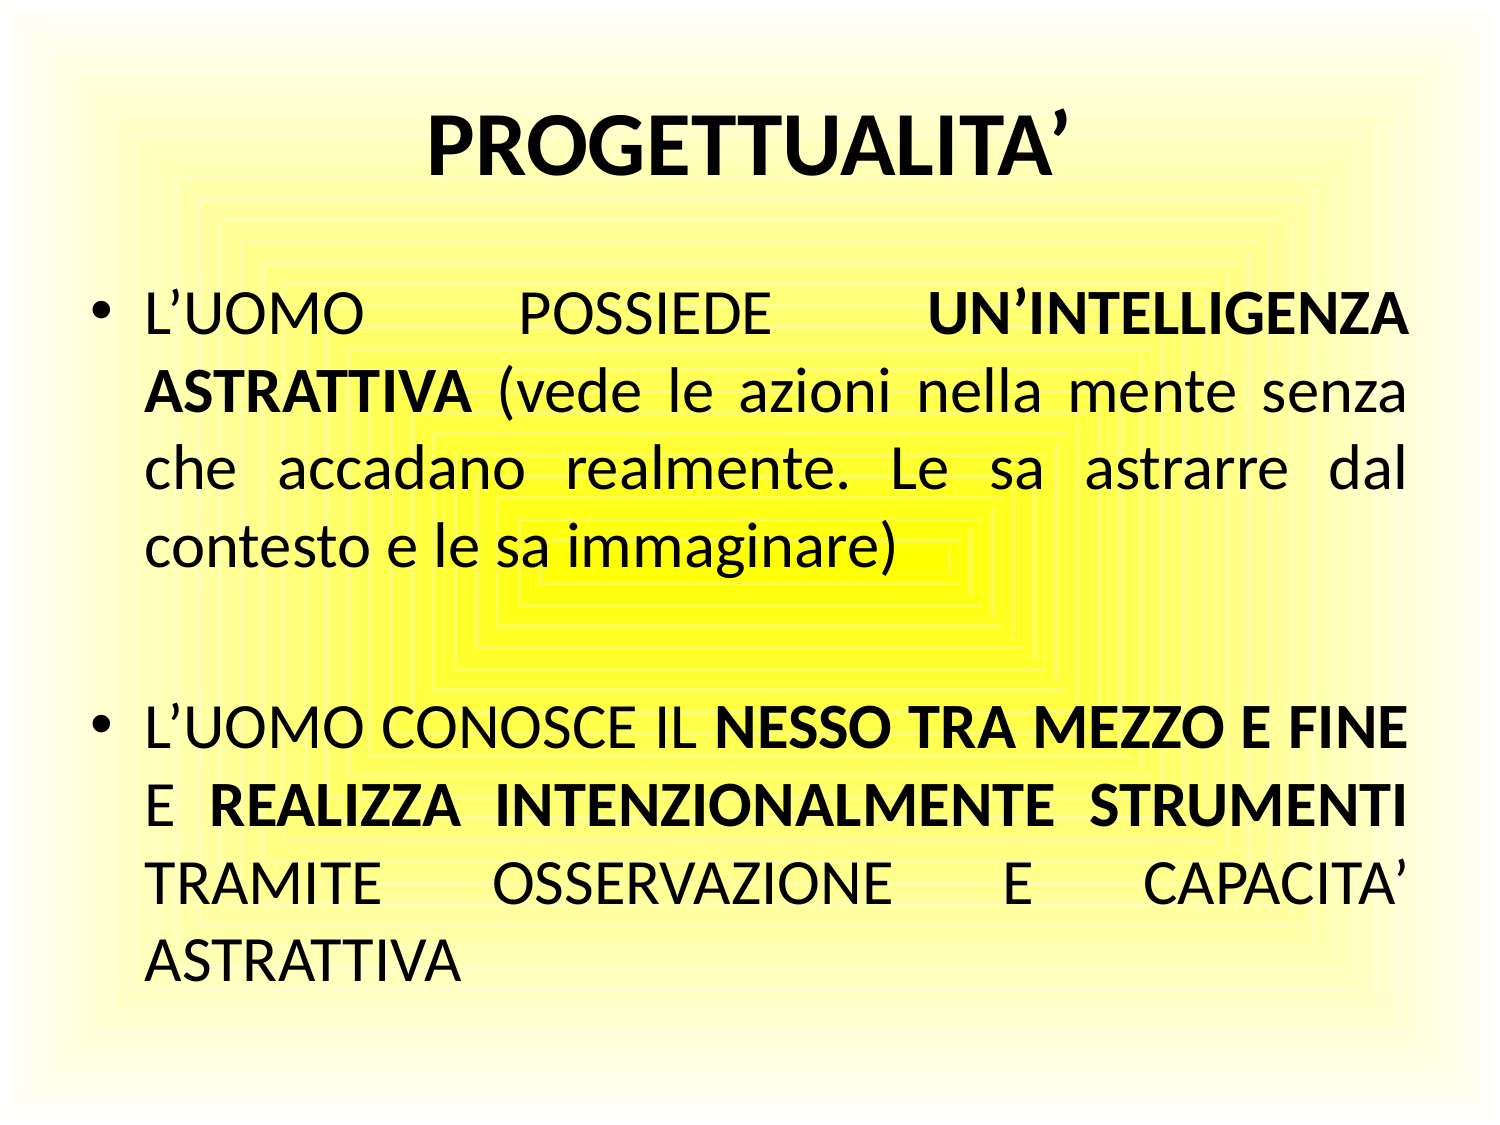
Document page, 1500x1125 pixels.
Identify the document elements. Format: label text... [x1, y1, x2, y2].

list L’UOMO POSSIEDE UN’INTELLIGENZA ASTRATTIVA (vede le azioni nella mente senza che accadano realmente. Le sa astrarre dal contesto e le sa immaginare) L’UOMO CONOSCE IL NESSO TRA MEZZO E FINE E REALIZZA INTENZIONALMENTE STRUMENTI TRAMITE OSSERVAZIONE E CAPACITA’ ASTRATTIVA [75, 262, 1425, 1005]
title PROGETTUALITA’ [75, 45, 1425, 233]
